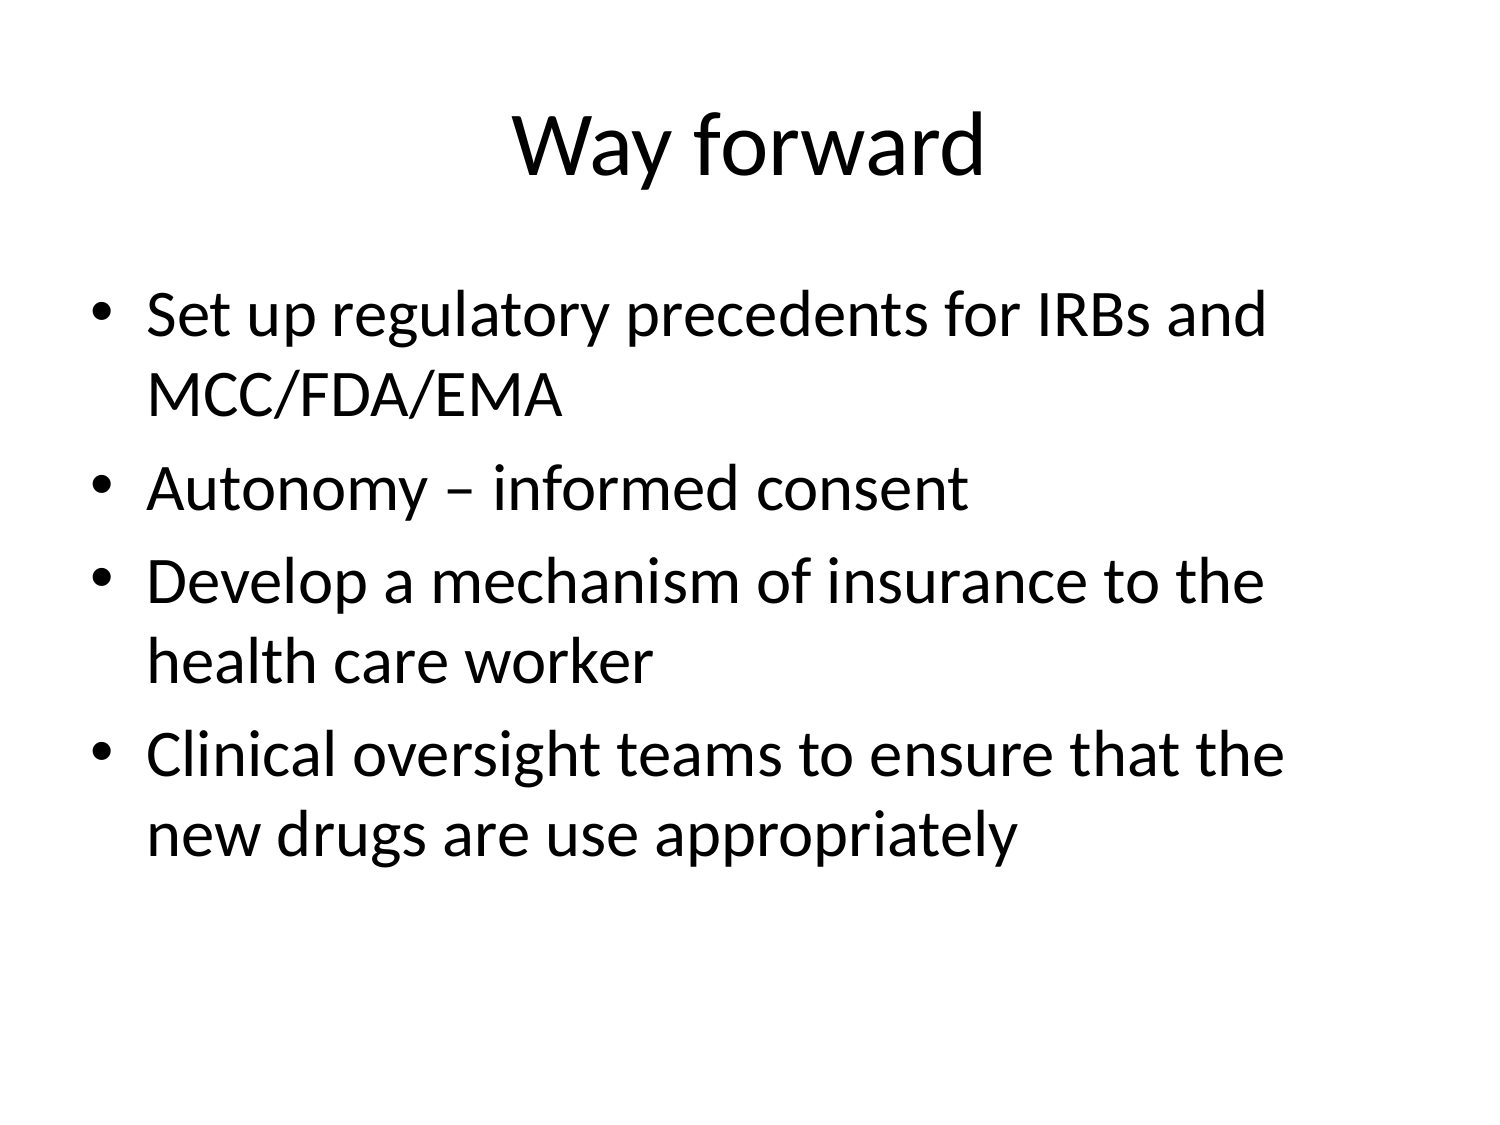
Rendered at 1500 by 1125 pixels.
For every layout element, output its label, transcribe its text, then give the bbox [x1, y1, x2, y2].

list Set up regulatory precedents for IRBs and MCC/FDA/EMA Autonomy – informed consent Develop a mechanism of insurance to the health care worker Clinical oversight teams to ensure that the new drugs are use appropriately [75, 262, 1425, 1005]
title Way forward [75, 45, 1425, 233]
